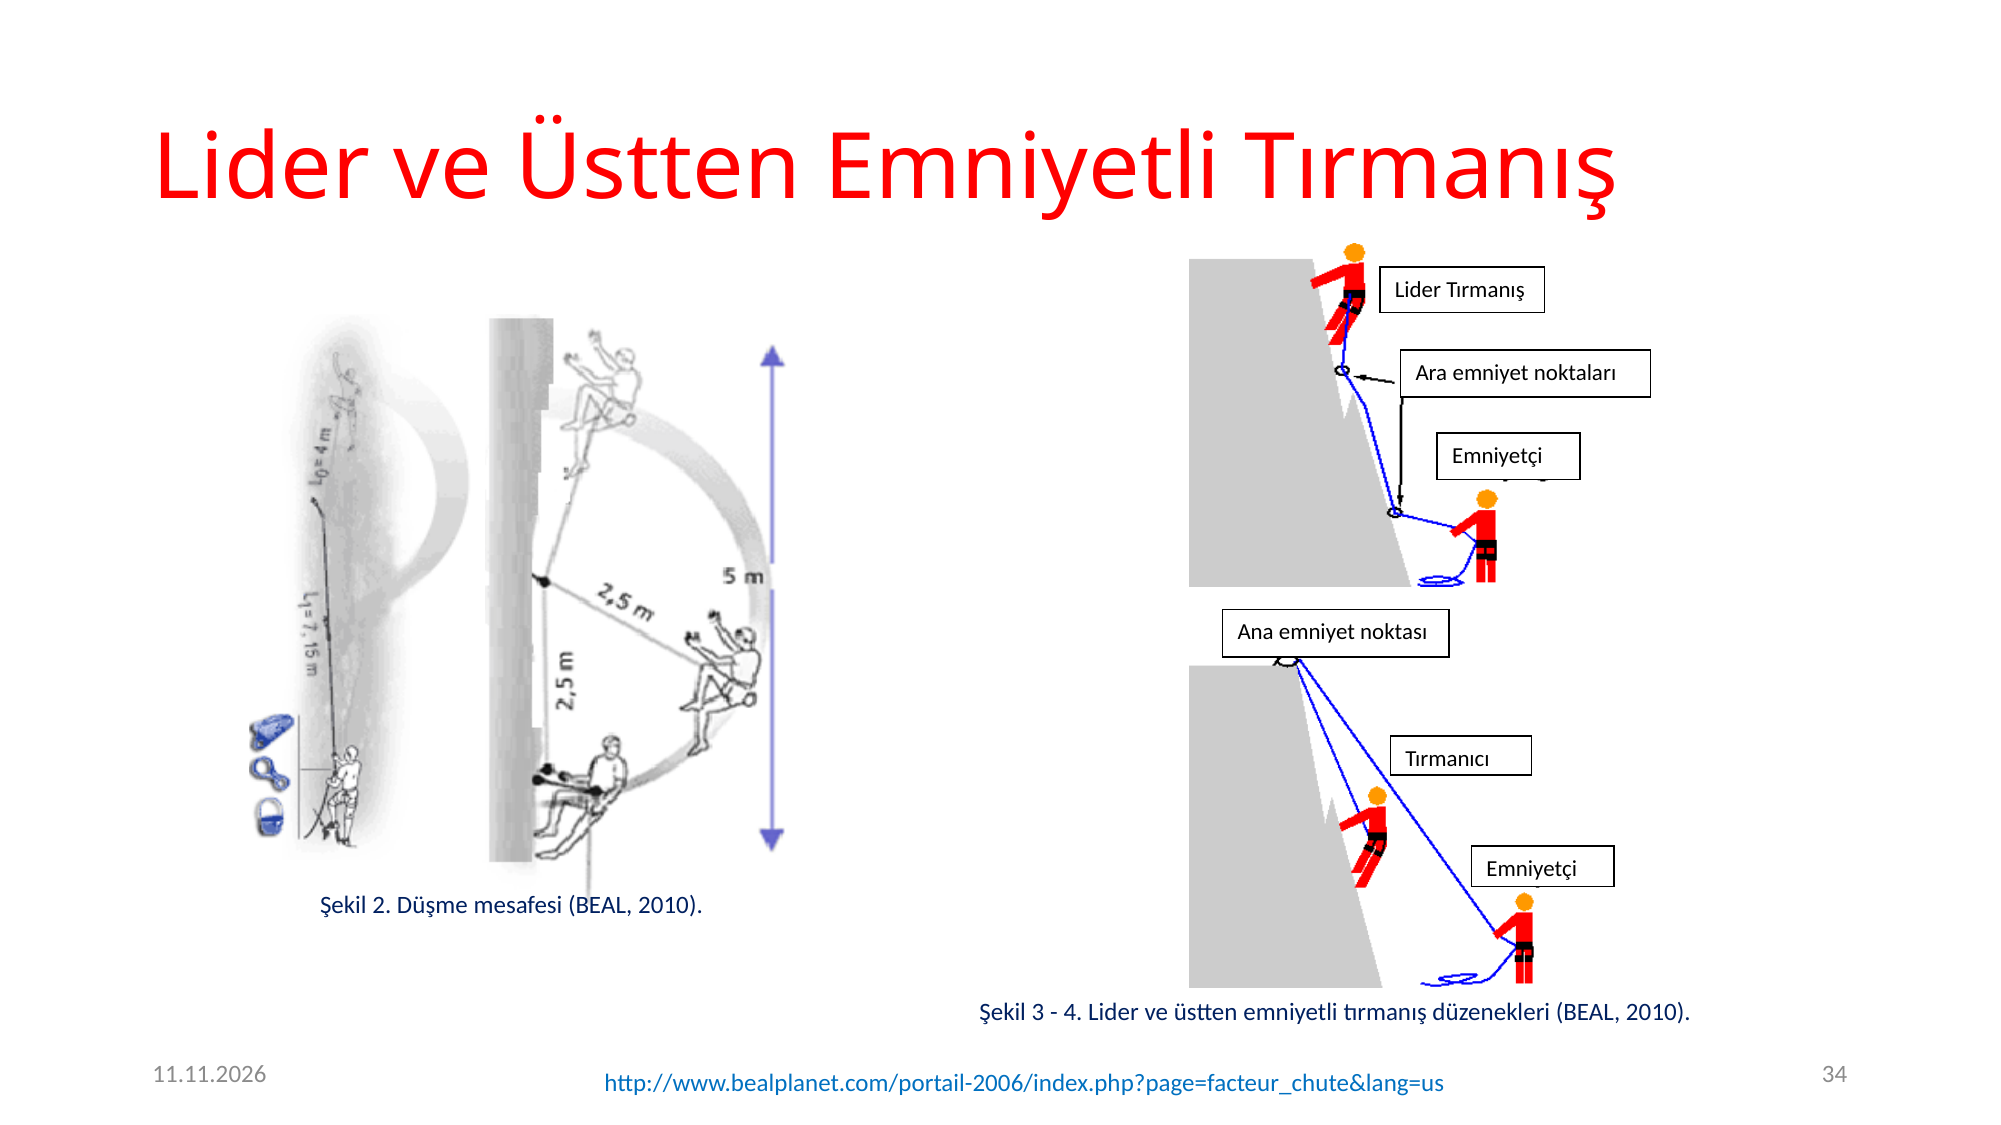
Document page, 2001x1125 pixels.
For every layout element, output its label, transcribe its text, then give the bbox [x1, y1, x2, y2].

text_box Şekil 3 - 4. Lider ve üstten emniyetli tırmanış düzenekleri (BEAL, 2010). [964, 987, 1708, 1033]
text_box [1222, 609, 1615, 887]
picture [1188, 633, 1566, 988]
picture [249, 314, 832, 906]
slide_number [137, 1042, 588, 1103]
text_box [1379, 267, 1651, 480]
slide_number 34 [1412, 1042, 1863, 1103]
text_box Şekil 2. Düşme mesafesi (BEAL, 2010). [305, 881, 719, 927]
text_box http://www.bealplanet.com/portail-2006/index.php?page=facteur_chute&lang=us [589, 1058, 1473, 1104]
picture [1188, 243, 1557, 587]
title Lider ve Üstten Emniyetli Tırmanış [137, 59, 1863, 278]
